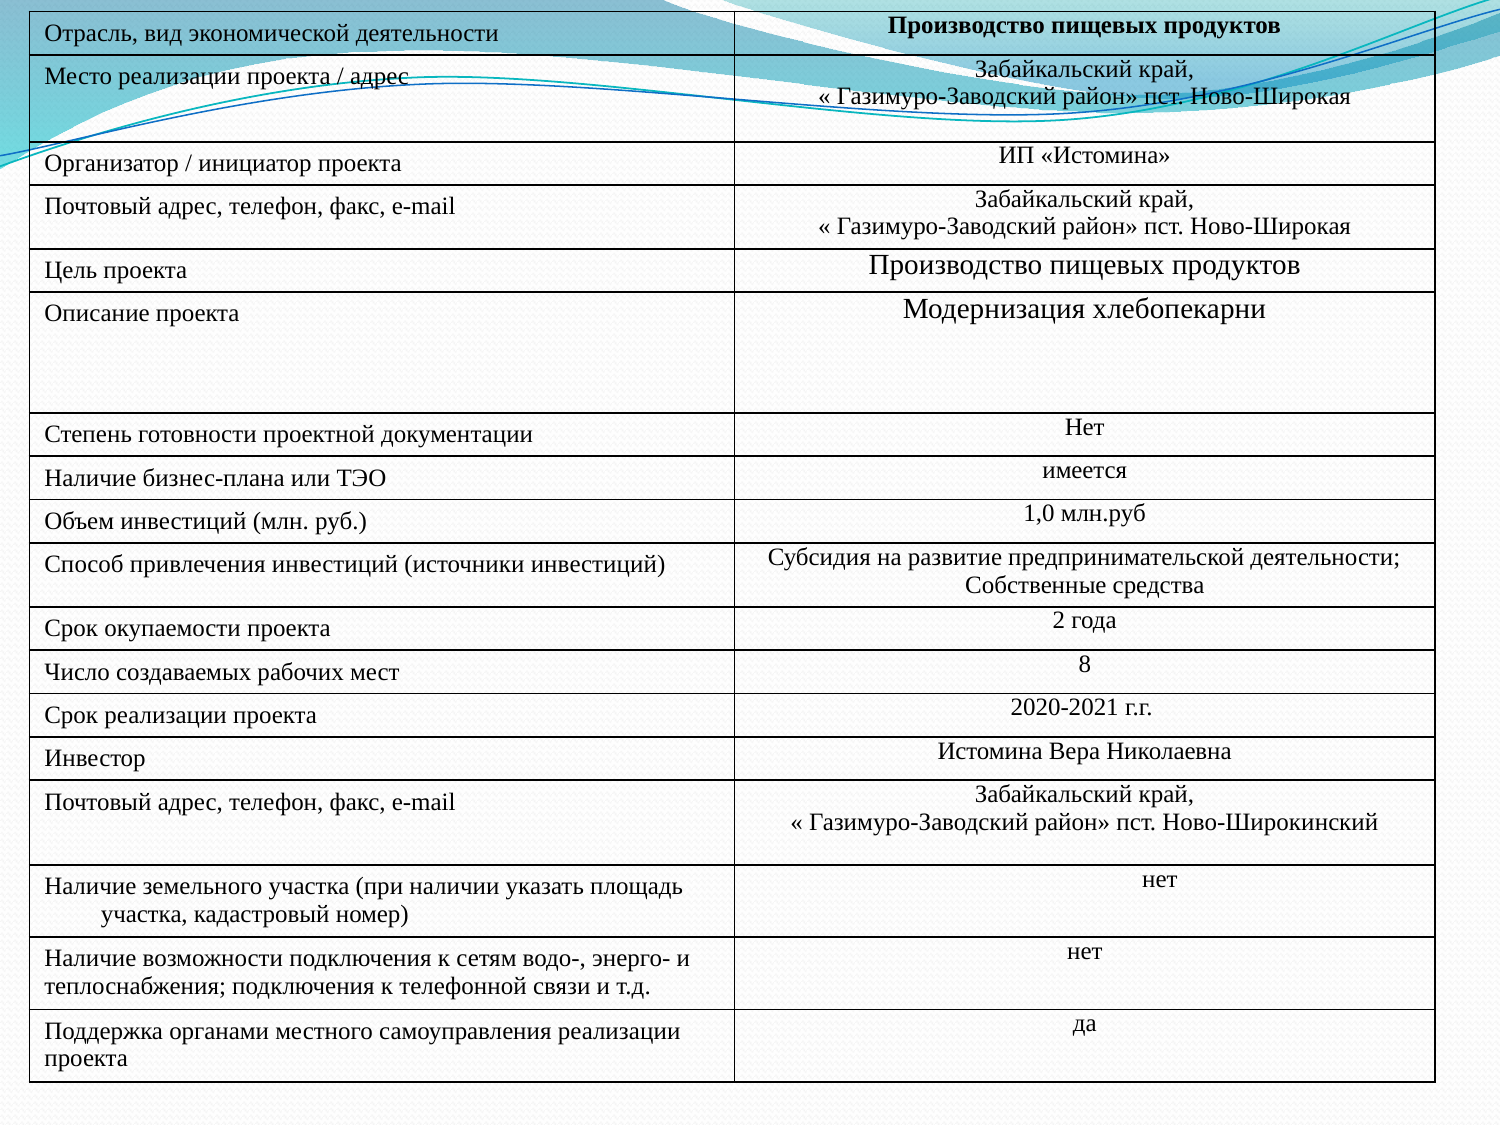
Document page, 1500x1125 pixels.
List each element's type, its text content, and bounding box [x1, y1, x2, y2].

table_cell Наличие земельного участка (при наличии указать площадь участка, кадастровый номер) [30, 866, 734, 936]
table_cell Число создаваемых рабочих мест [30, 651, 734, 693]
table_cell Описание проекта [30, 293, 734, 412]
table_header Отрасль, вид экономической деятельности [30, 12, 734, 54]
table_cell 1,0 млн.руб [735, 500, 1434, 542]
table_cell Цель проекта [30, 250, 734, 291]
table_cell Нет [735, 414, 1434, 455]
table_cell Наличие возможности подключения к сетям водо-, энерго- и теплоснабжения; подключения к телефонной связи и т.д. [30, 938, 734, 1009]
table_cell нет [735, 866, 1434, 936]
table_cell Организатор / инициатор проекта [30, 143, 734, 184]
table_header Производство пищевых продуктов [735, 12, 1434, 54]
table_cell нет [735, 938, 1434, 1009]
table_cell Забайкальский край, « Газимуро-Заводский район» пст. Ново-Широкая [735, 56, 1434, 141]
table_cell Модернизация хлебопекарни [735, 293, 1434, 412]
table_cell Поддержка органами местного самоуправления реализации проекта [30, 1010, 734, 1081]
table_cell Истомина Вера Николаевна [735, 738, 1434, 779]
table_cell Почтовый адрес, телефон, факс, e-mail [30, 781, 734, 864]
table_cell Забайкальский край, « Газимуро-Заводский район» пст. Ново-Широкинский [735, 781, 1434, 864]
table_cell Способ привлечения инвестиций (источники инвестиций) [30, 544, 734, 606]
table_cell 2 года [735, 608, 1434, 649]
table_cell Срок окупаемости проекта [30, 608, 734, 649]
table_cell Инвестор [30, 738, 734, 779]
table_cell имеется [735, 457, 1434, 499]
table_cell 8 [735, 651, 1434, 693]
table_cell Степень готовности проектной документации [30, 414, 734, 455]
table_cell Производство пищевых продуктов [735, 250, 1434, 291]
table_cell Объем инвестиций (млн. руб.) [30, 500, 734, 542]
table_cell Забайкальский край, « Газимуро-Заводский район» пст. Ново-Широкая [735, 186, 1434, 248]
table_cell Наличие бизнес-плана или ТЭО [30, 457, 734, 499]
table_cell Субсидия на развитие предпринимательской деятельности; Собственные средства [735, 544, 1434, 606]
table_cell ИП «Истомина» [735, 143, 1434, 184]
table_cell Срок реализации проекта [30, 694, 734, 736]
table_cell Место реализации проекта / адрес [30, 56, 734, 141]
table_cell да [735, 1010, 1434, 1081]
table_cell Почтовый адрес, телефон, факс, e-mail [30, 186, 734, 248]
table_cell 2020-2021 г.г. [735, 694, 1434, 736]
